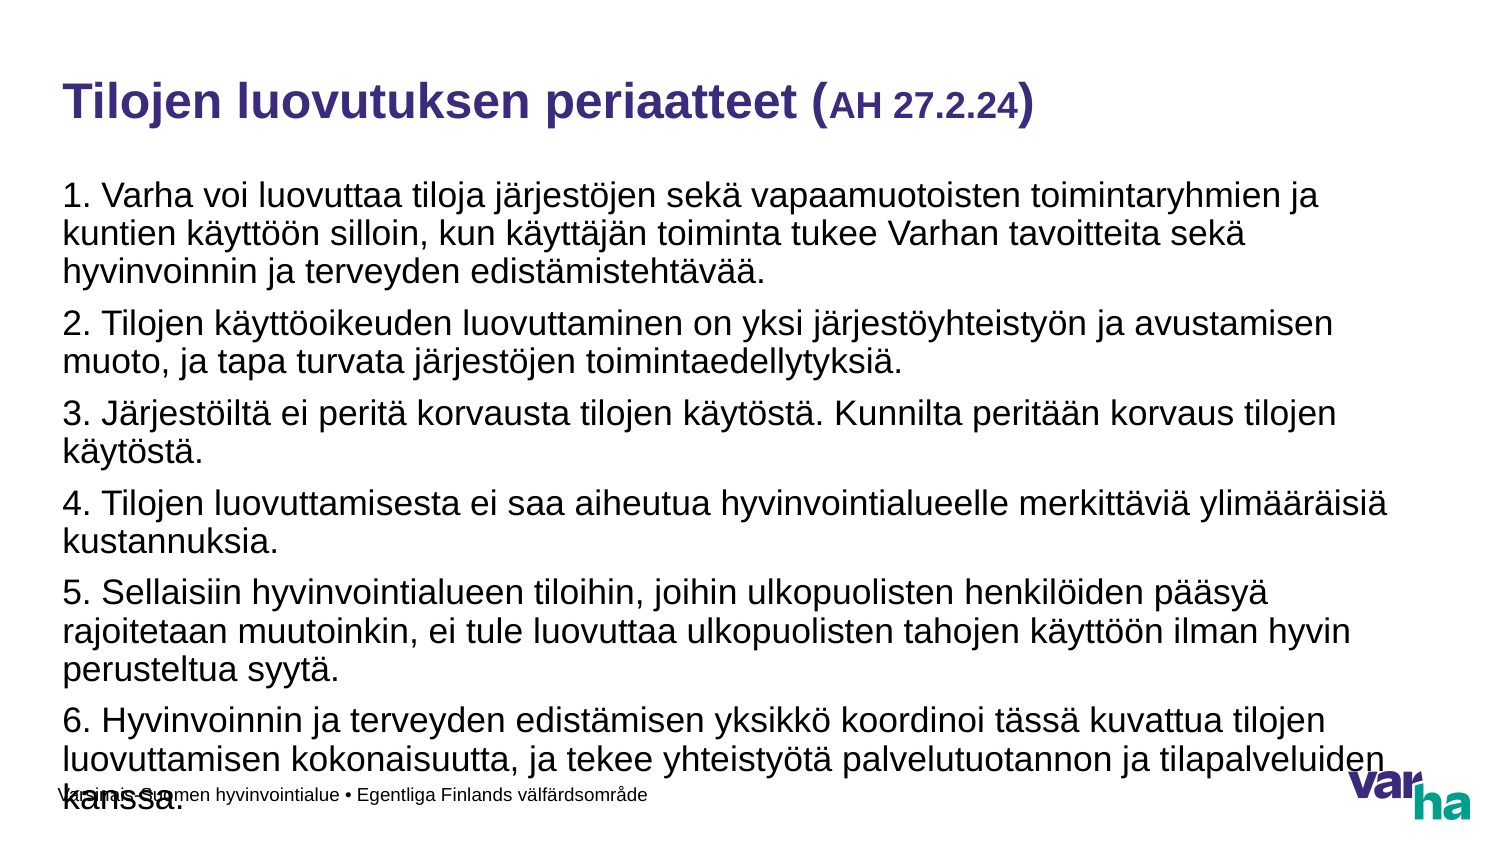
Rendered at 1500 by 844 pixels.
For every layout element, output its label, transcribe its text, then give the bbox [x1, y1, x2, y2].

list 1. Varha voi luovuttaa tiloja järjestöjen sekä vapaamuotoisten toimintaryhmien ja kuntien käyttöön silloin, kun käyttäjän toiminta tukee Varhan tavoitteita sekä hyvinvoinnin ja terveyden edistämistehtävää. 2. Tilojen käyttöoikeuden luovuttaminen on yksi järjestöyhteistyön ja avustamisen muoto, ja tapa turvata järjestöjen toimintaedellytyksiä. 3. Järjestöiltä ei peritä korvausta tilojen käytöstä. Kunnilta peritään korvaus tilojen käytöstä. 4. Tilojen luovuttamisesta ei saa aiheutua hyvinvointialueelle merkittäviä ylimääräisiä kustannuksia. 5. Sellaisiin hyvinvointialueen tiloihin, joihin ulkopuolisten henkilöiden pääsyä rajoitetaan muutoinkin, ei tule luovuttaa ulkopuolisten tahojen käyttöön ilman hyvin perusteltua syytä. 6. Hyvinvoinnin ja terveyden edistämisen yksikkö koordinoi tässä kuvattua tilojen luovuttamisen kokonaisuutta, ja tekee yhteistyötä palvelutuotannon ja tilapalveluiden kanssa. [47, 169, 1435, 826]
title Tilojen luovutuksen periaatteet (AH 27.2.24) [47, 61, 1459, 195]
picture [1435, 771, 1470, 820]
